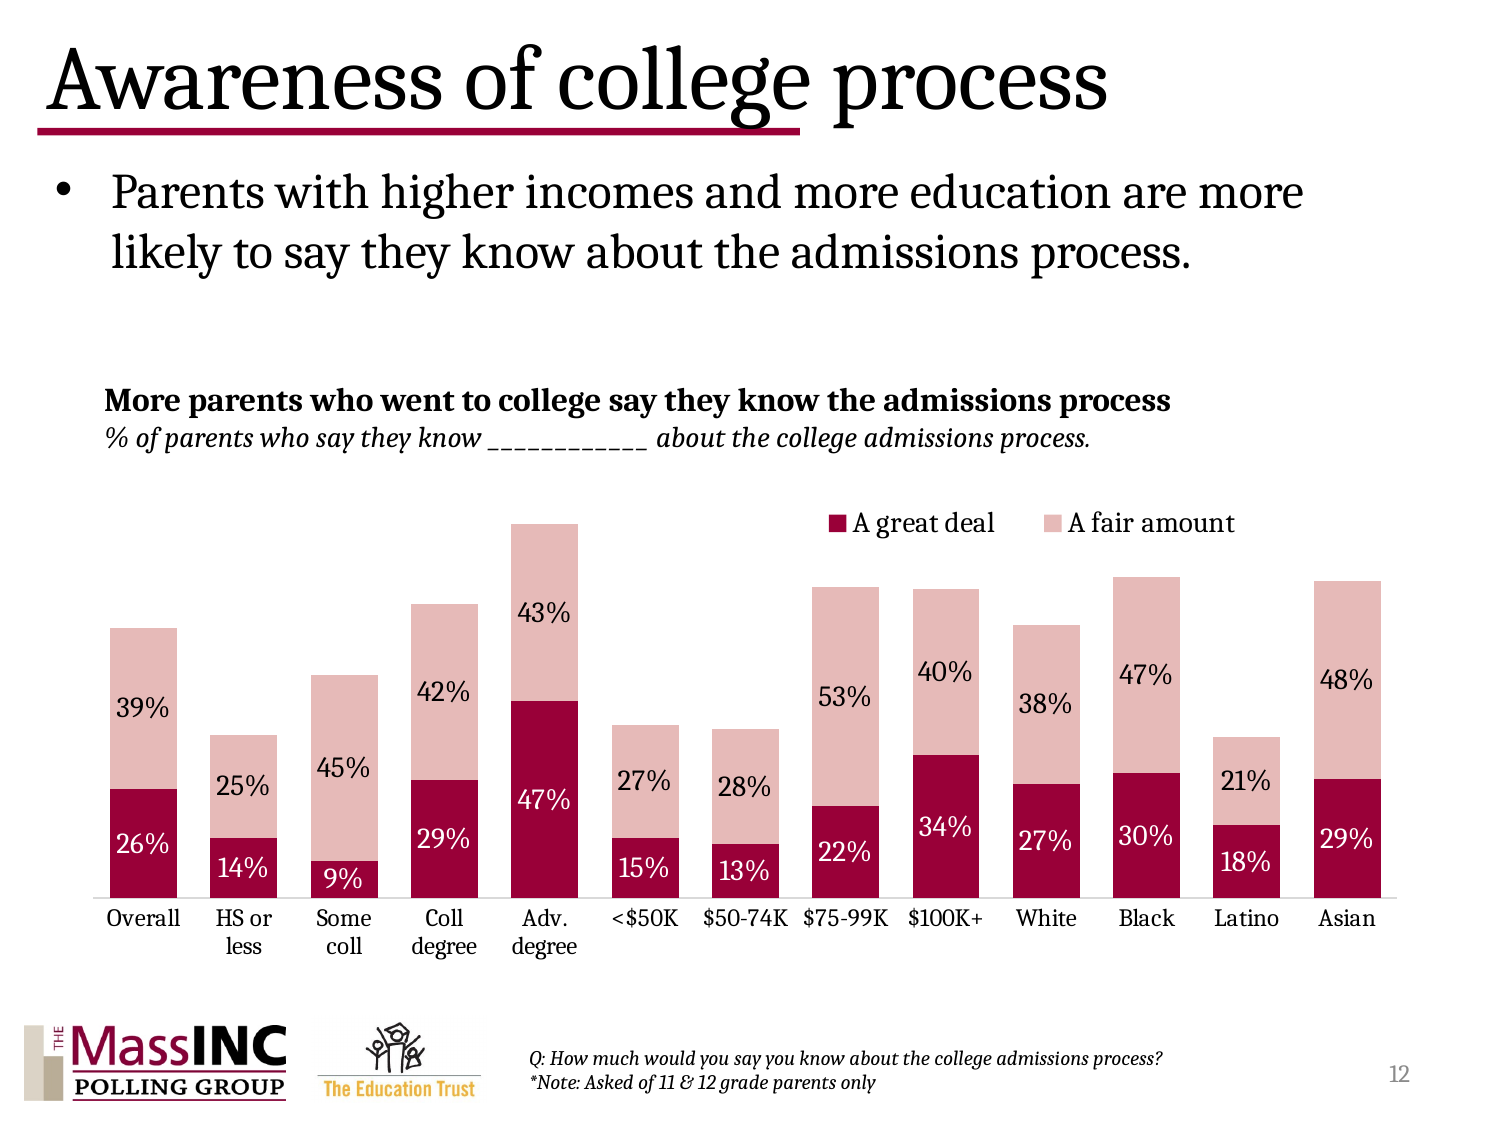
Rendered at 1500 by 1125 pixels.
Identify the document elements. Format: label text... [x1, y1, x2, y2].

text_box Q: How much would you say you know about the college admissions process? *Note: Asked of 11 & 12 grade parents only [513, 1036, 1269, 1102]
picture [311, 1015, 487, 1103]
picture [24, 1025, 286, 1101]
text_box More parents who went to college say they know the admissions process % of parents who say they know ____________ about the college admissions process. [89, 370, 1402, 461]
title Awareness of college process [31, 0, 1500, 146]
slide_number 12 [1074, 1042, 1425, 1103]
list Parents with higher incomes and more education are more likely to say they know about the admissions process. [39, 150, 1390, 374]
chart [70, 467, 1421, 1004]
